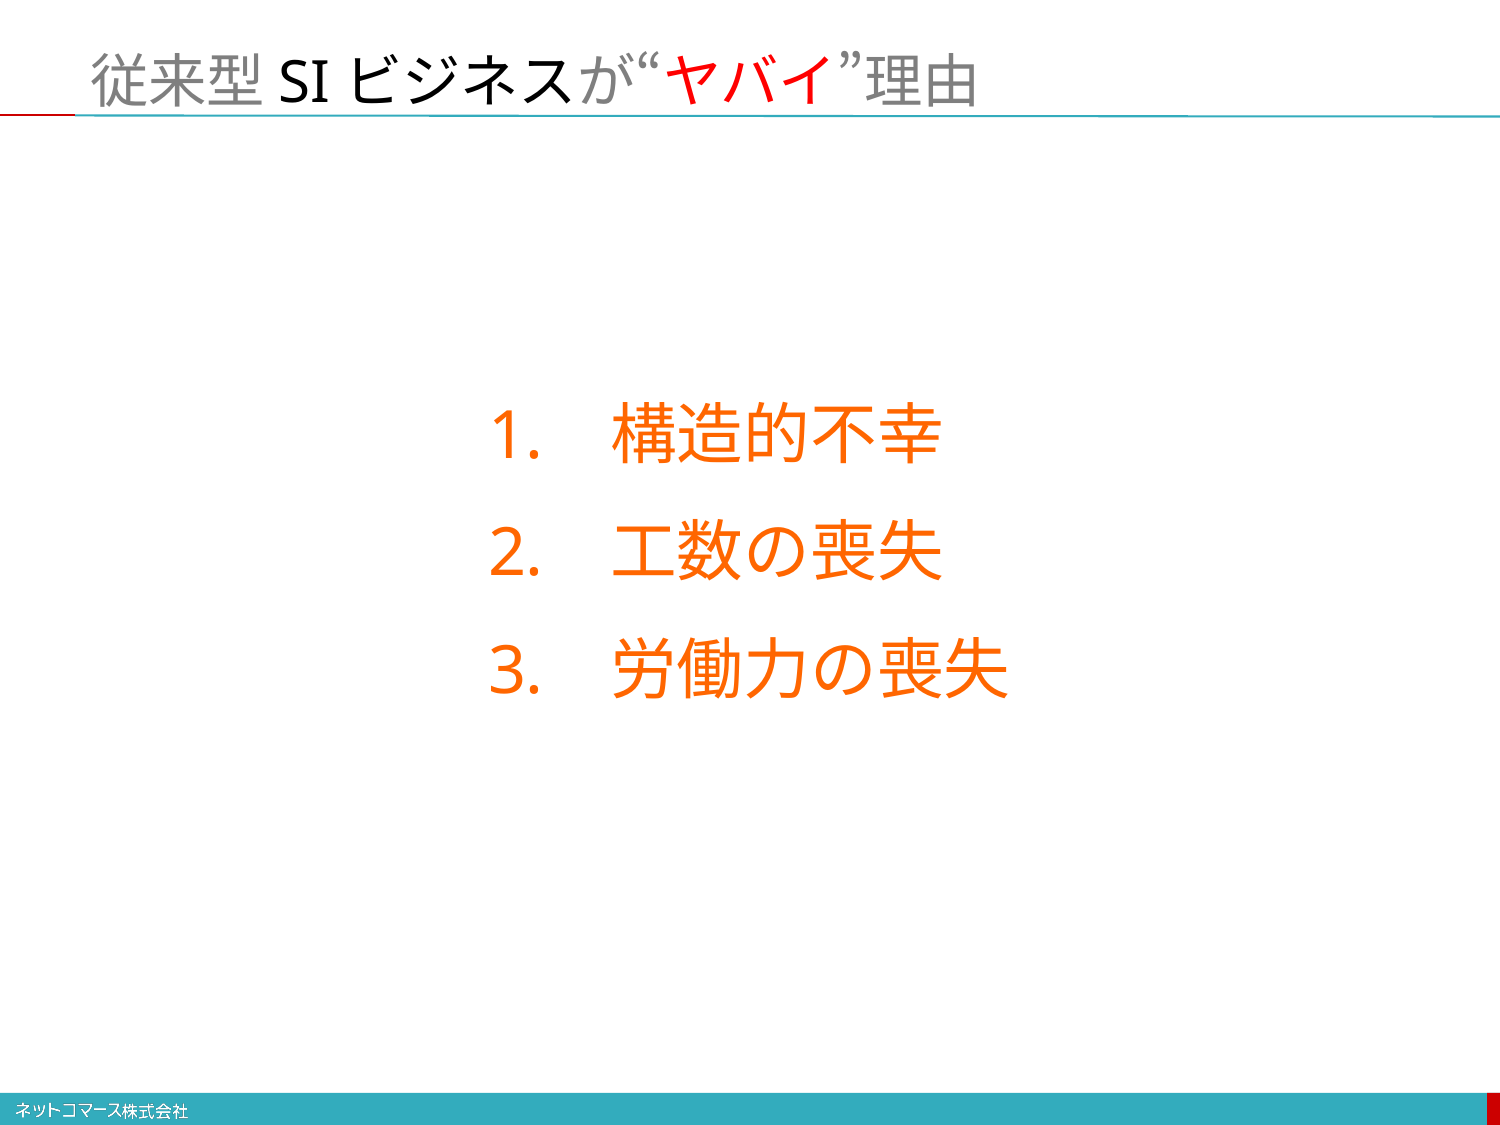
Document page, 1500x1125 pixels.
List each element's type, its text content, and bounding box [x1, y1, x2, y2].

text_box 構造的不幸 工数の喪失 労働力の喪失 [473, 384, 1026, 714]
picture [16, 1101, 188, 1120]
title 従来型SIビジネスが“ヤバイ”理由 [75, 45, 1500, 114]
